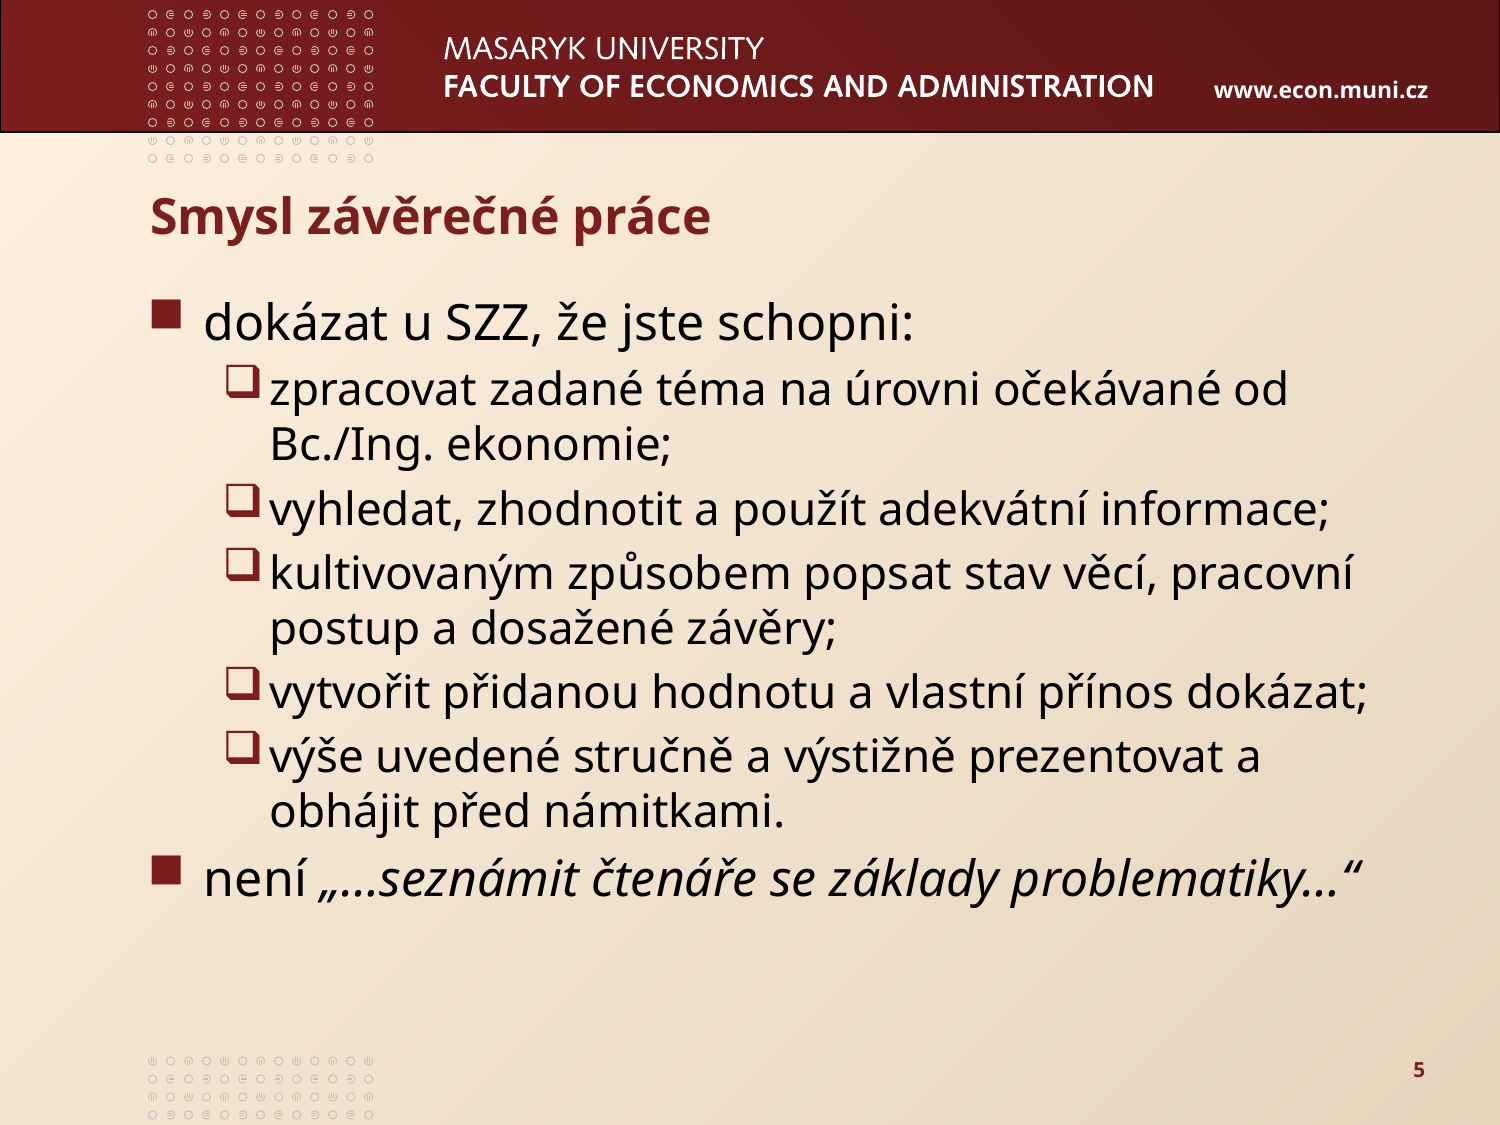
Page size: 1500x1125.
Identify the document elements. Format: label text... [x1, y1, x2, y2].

list dokázat u SZZ, že jste schopni: zpracovat zadané téma na úrovni očekávané od Bc./Ing. ekonomie; vyhledat, zhodnotit a použít adekvátní informace; kultivovaným způsobem popsat stav věcí, pracovní postup a dosažené závěry; vytvořit přidanou hodnotu a vlastní přínos dokázat; výše uvedené stručně a výstižně prezentovat a obhájit před námitkami. není „…seznámit čtenáře se základy problematiky…“ [147, 290, 1423, 1006]
slide_number 5 [1315, 1056, 1426, 1101]
title Smysl závěrečné práce [149, 184, 1426, 268]
